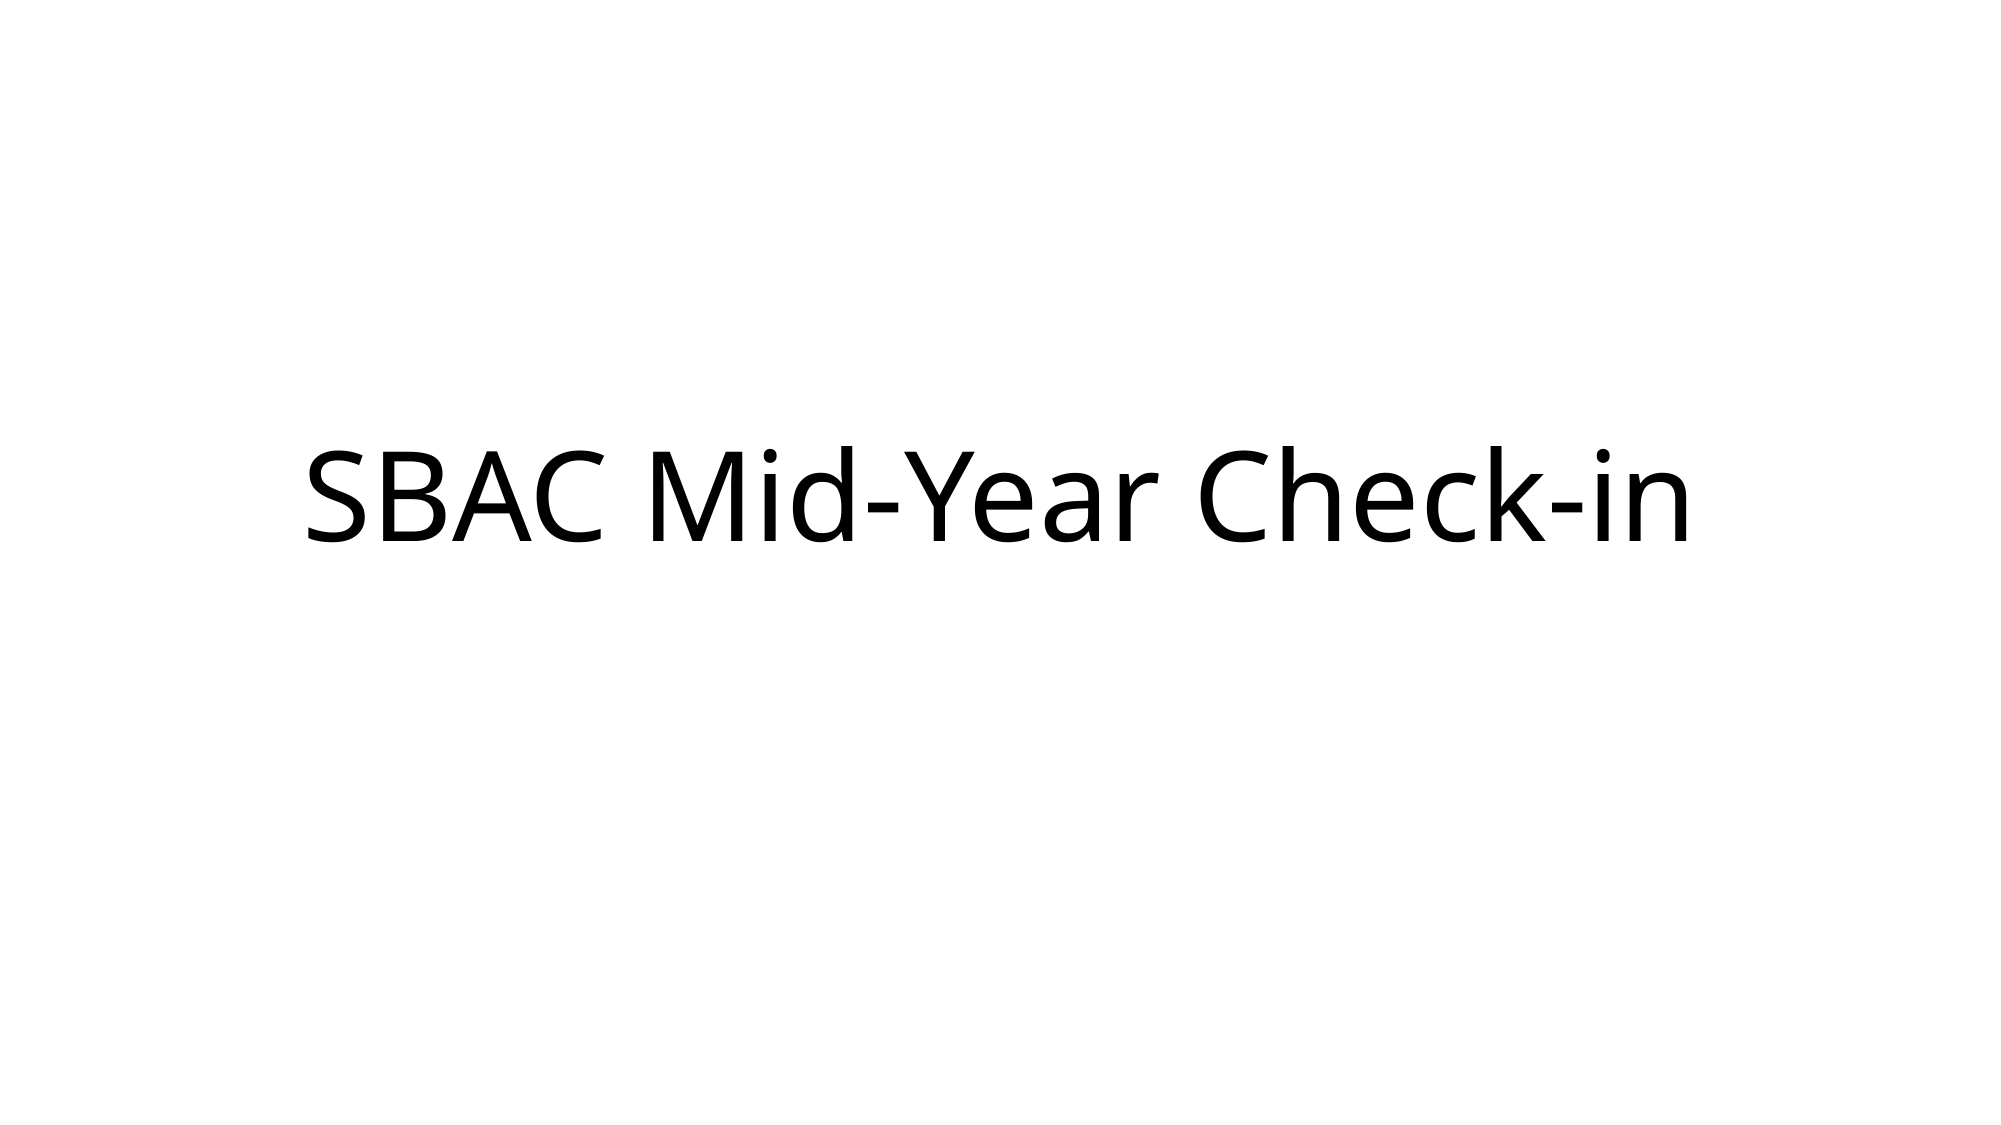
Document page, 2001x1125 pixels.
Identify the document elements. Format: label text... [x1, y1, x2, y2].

title SBAC Mid-Year Check-in [249, 184, 1750, 576]
